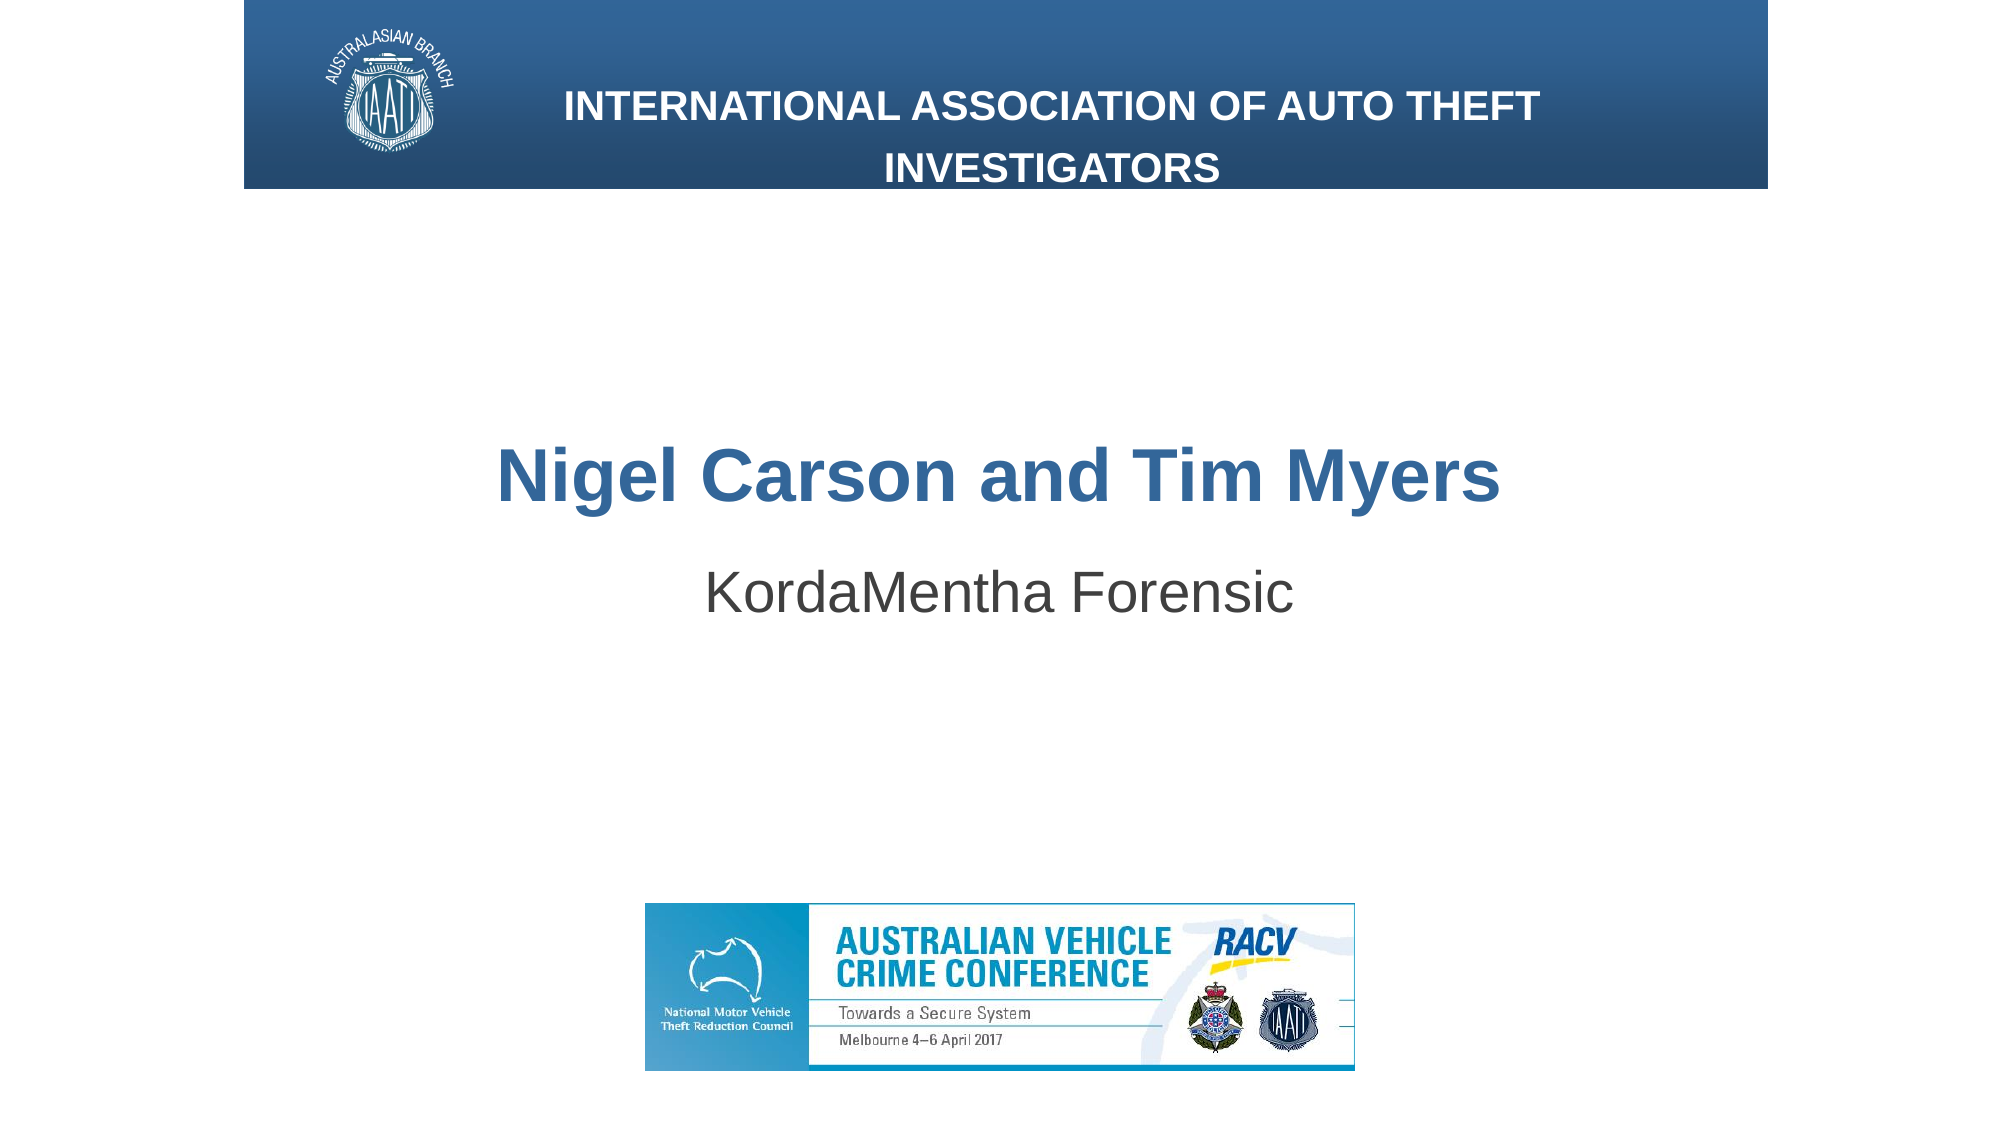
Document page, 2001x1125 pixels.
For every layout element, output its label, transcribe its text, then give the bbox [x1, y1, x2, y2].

text_box Nigel Carson and Tim Myers KordaMentha Forensic [249, 418, 1750, 631]
picture [321, 26, 456, 160]
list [243, 0, 1769, 189]
picture [645, 903, 1355, 1071]
